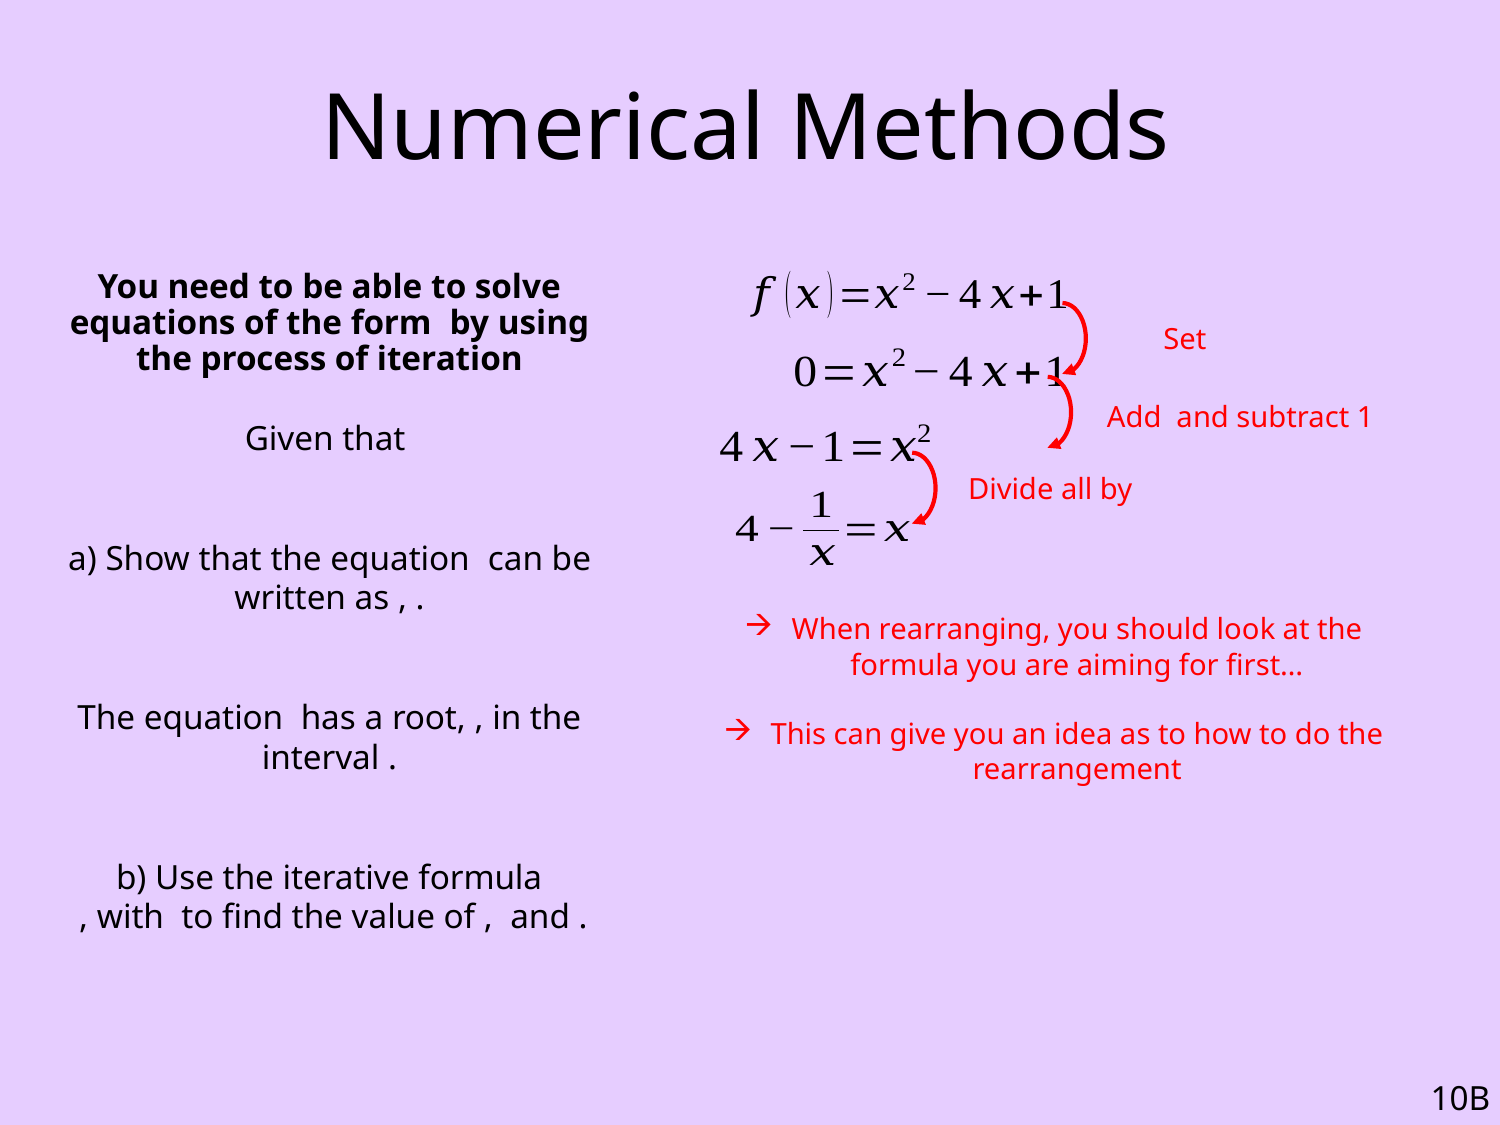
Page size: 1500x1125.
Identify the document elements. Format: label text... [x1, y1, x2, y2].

text_box 10B [1415, 1069, 1500, 1125]
title Numerical Methods [98, 21, 1393, 239]
text_box [1047, 376, 1072, 450]
text_box When rearranging, you should look at the formula you are aiming for first… This can give you an idea as to how to do the rearrangement [677, 603, 1430, 793]
text_box [1062, 302, 1087, 376]
text_box [911, 452, 937, 525]
